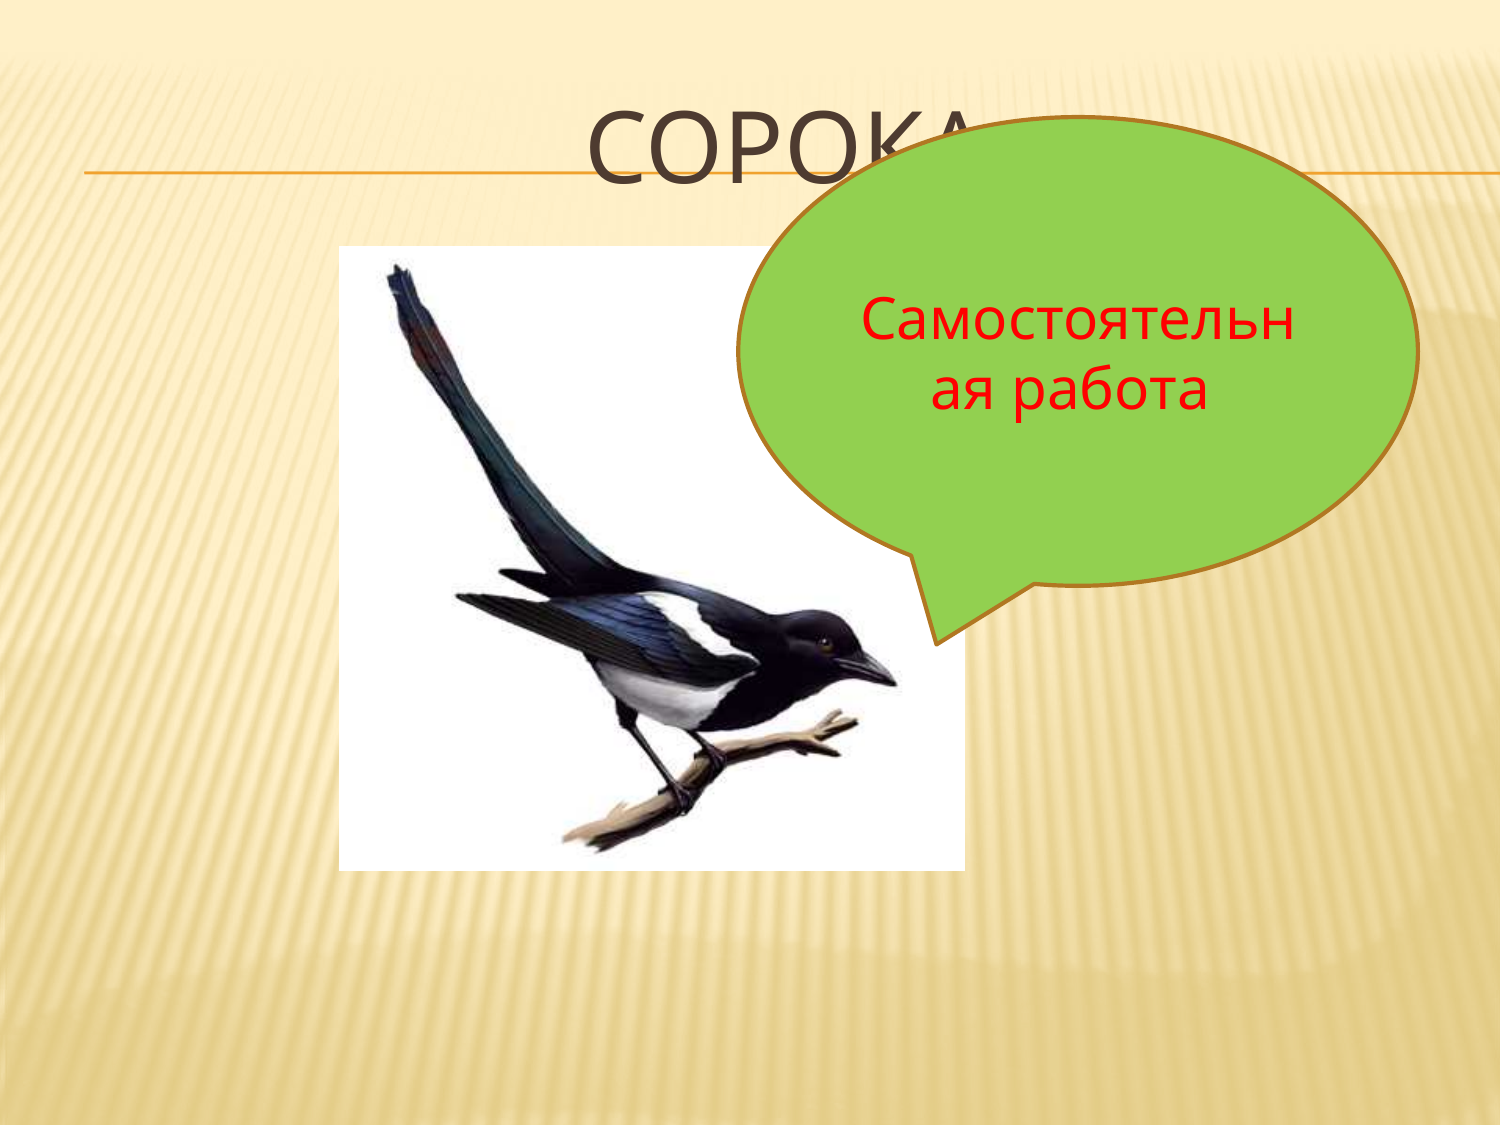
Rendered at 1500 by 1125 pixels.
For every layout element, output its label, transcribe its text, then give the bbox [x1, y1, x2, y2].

text_box Самостоятельная работа [773, 114, 1421, 624]
picture [339, 245, 966, 872]
title сорока [50, 75, 1475, 213]
list 40 а [50, 254, 1475, 998]
